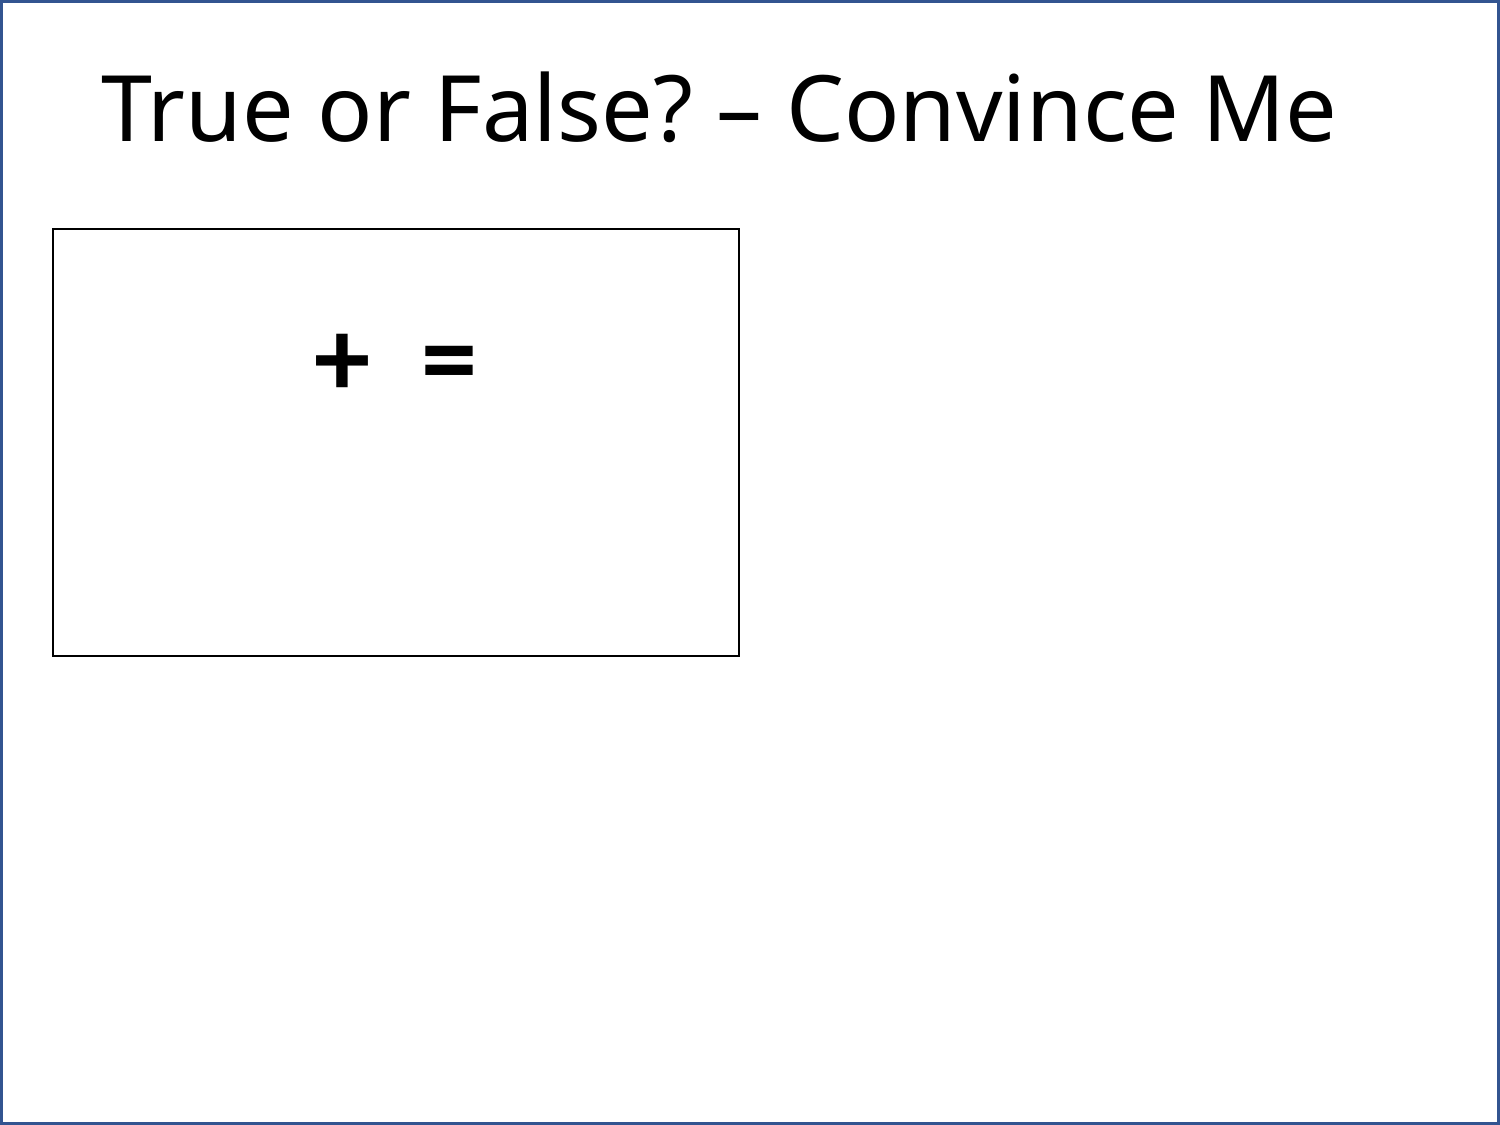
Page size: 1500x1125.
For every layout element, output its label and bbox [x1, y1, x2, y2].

text_box [0, 0, 1500, 1125]
